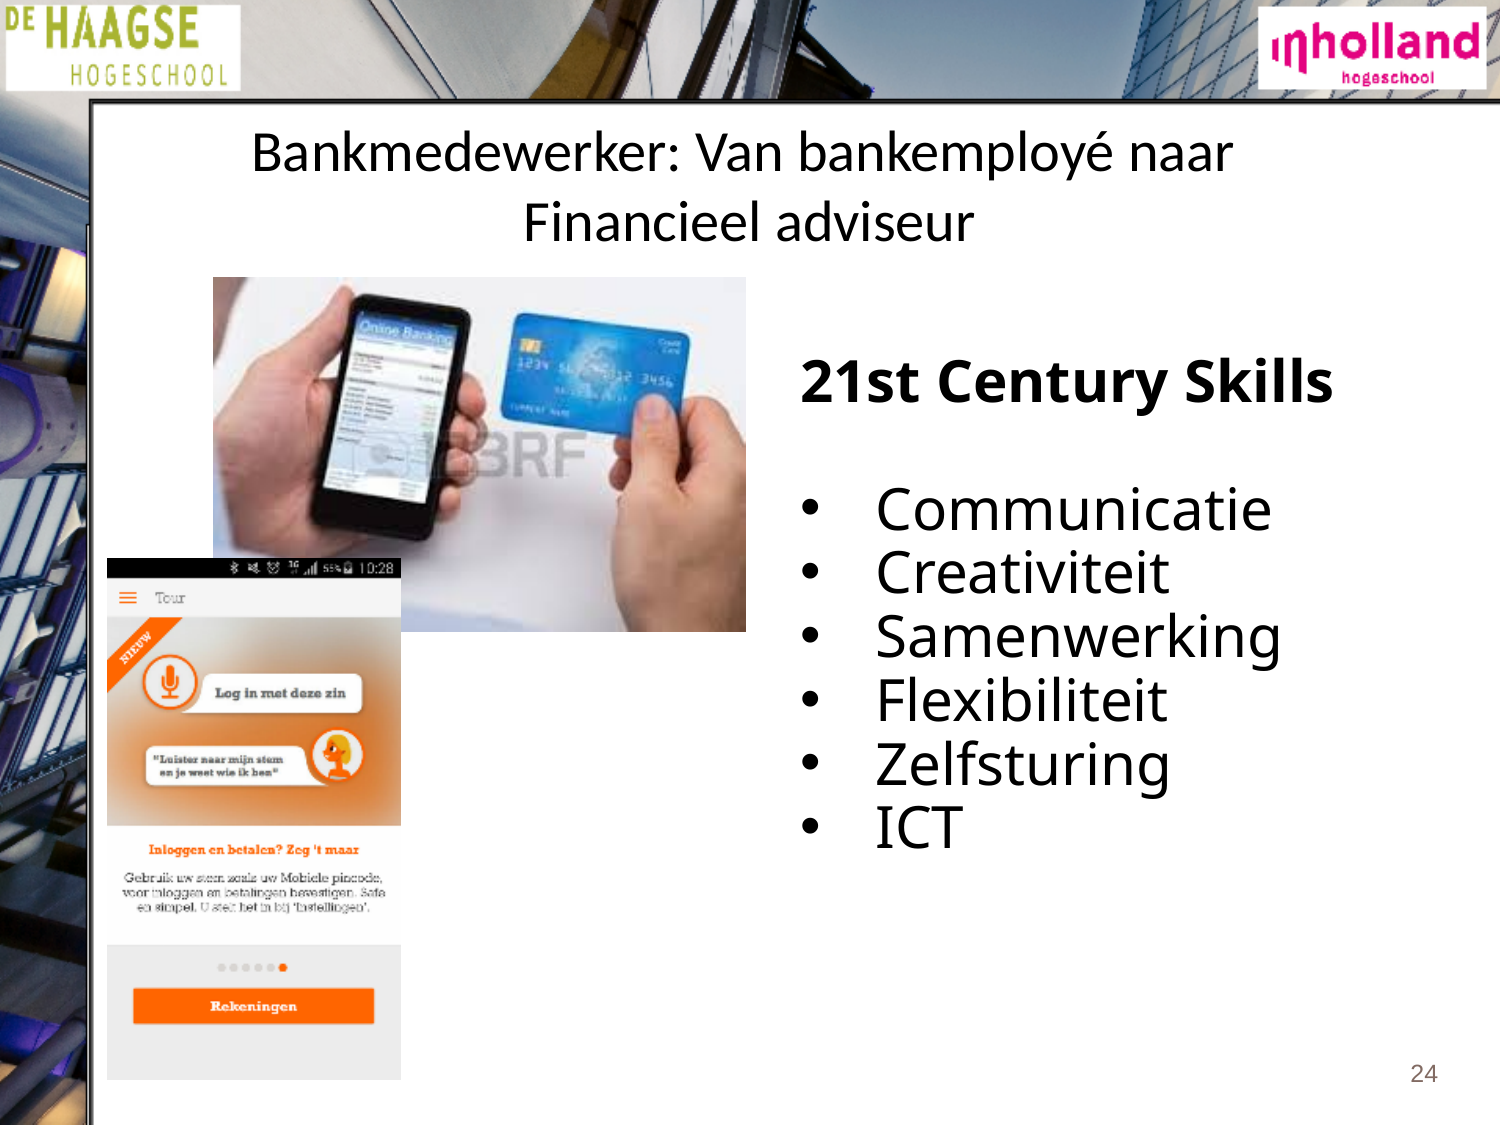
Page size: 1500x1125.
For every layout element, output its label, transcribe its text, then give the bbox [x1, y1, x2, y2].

title Bankmedewerker: Van bankemployé naar Financieel adviseur [75, 89, 1425, 278]
picture [0, 0, 1500, 1125]
text_box 21st Century Skills Communicatie Creativiteit Samenwerking Flexibiliteit Zelfsturing ICT [785, 290, 1452, 1029]
slide_number 24 [1074, 1042, 1454, 1103]
